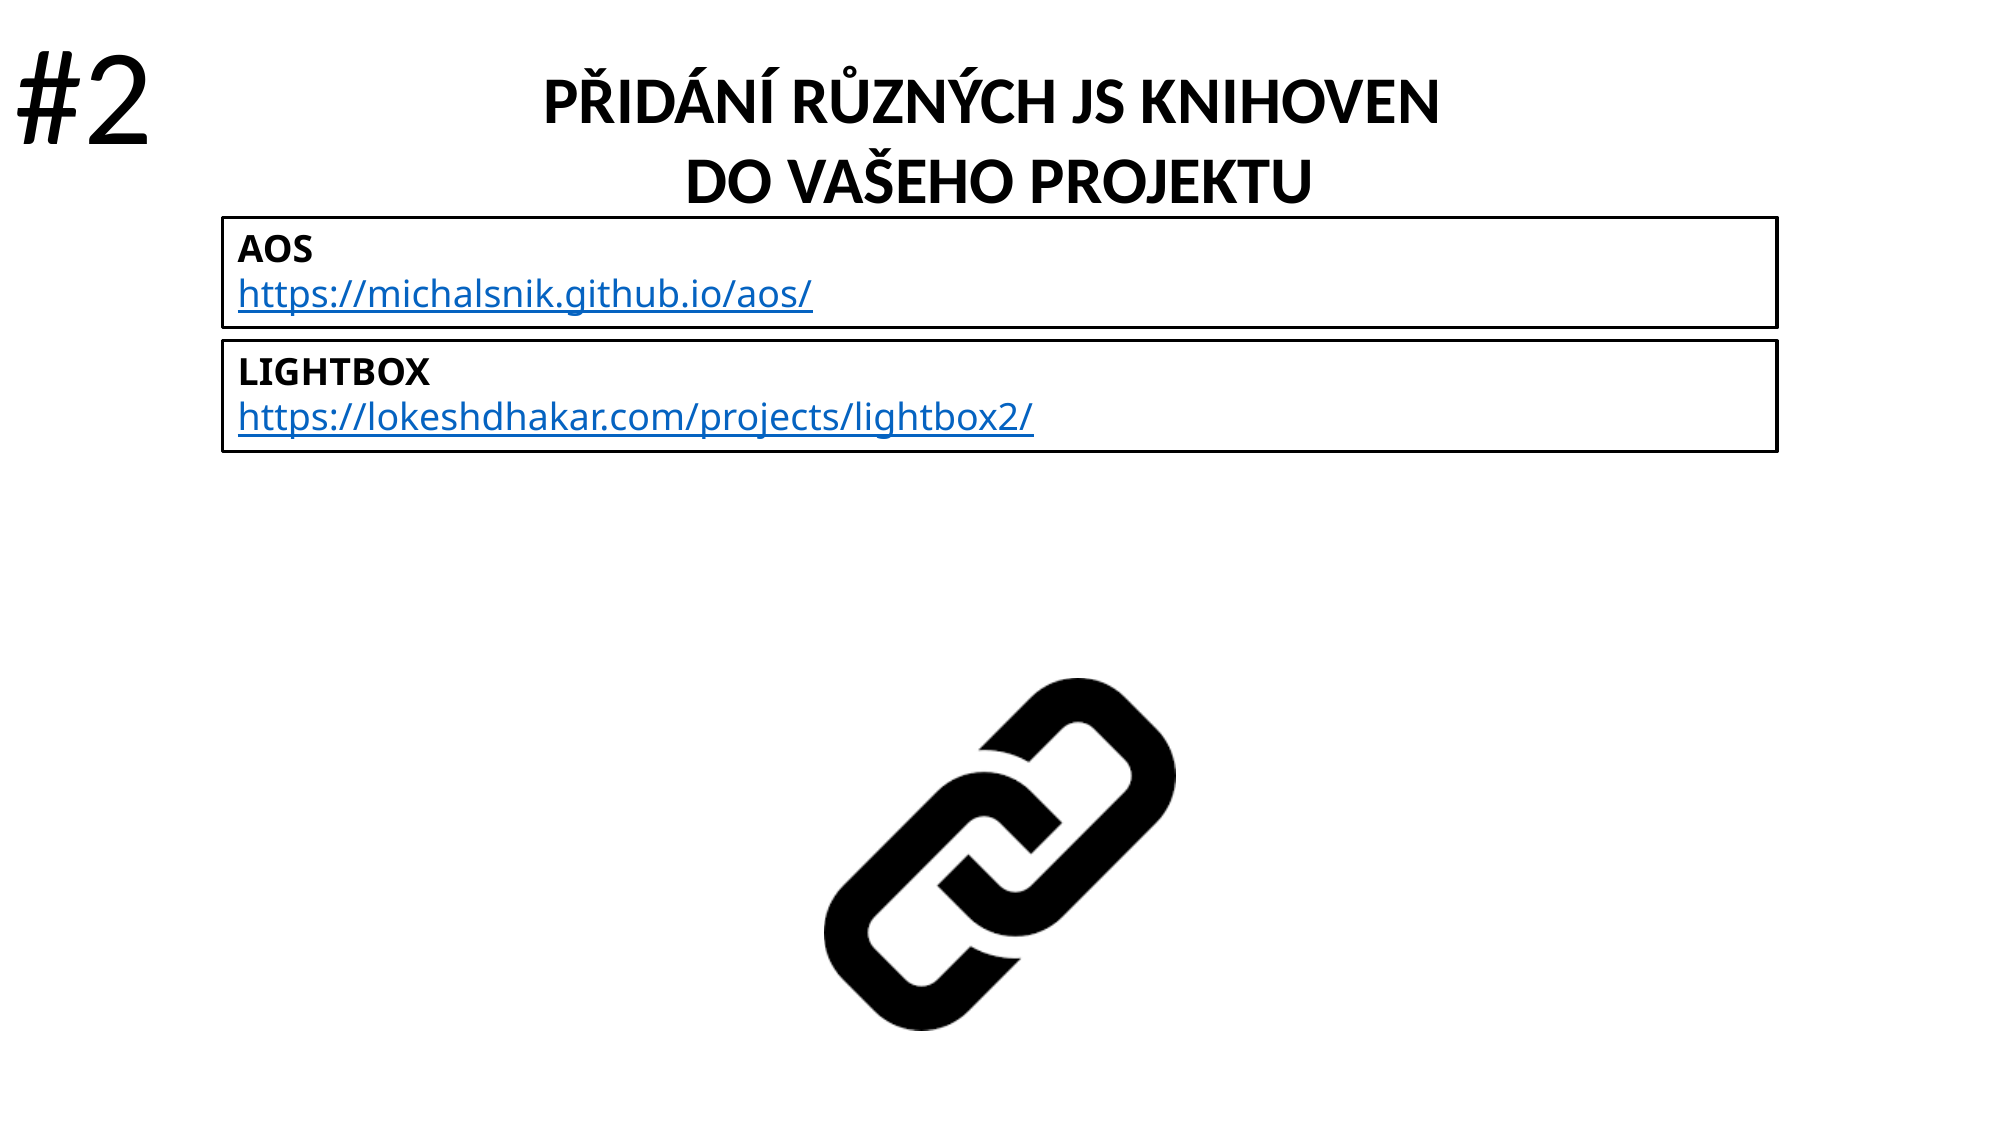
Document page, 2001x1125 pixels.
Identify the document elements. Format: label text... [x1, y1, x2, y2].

text_box PŘIDÁNÍ RŮZNÝCH JS KNIHOVEN DO VAŠEHO PROJEKTU [222, 49, 1778, 217]
text_box LIGHTBOX https://lokeshdhakar.com/projects/lightbox2/ [222, 340, 1778, 452]
picture [824, 678, 1176, 1031]
text_box #2 [0, 0, 171, 180]
text_box AOS https://michalsnik.github.io/aos/ [222, 217, 1778, 328]
